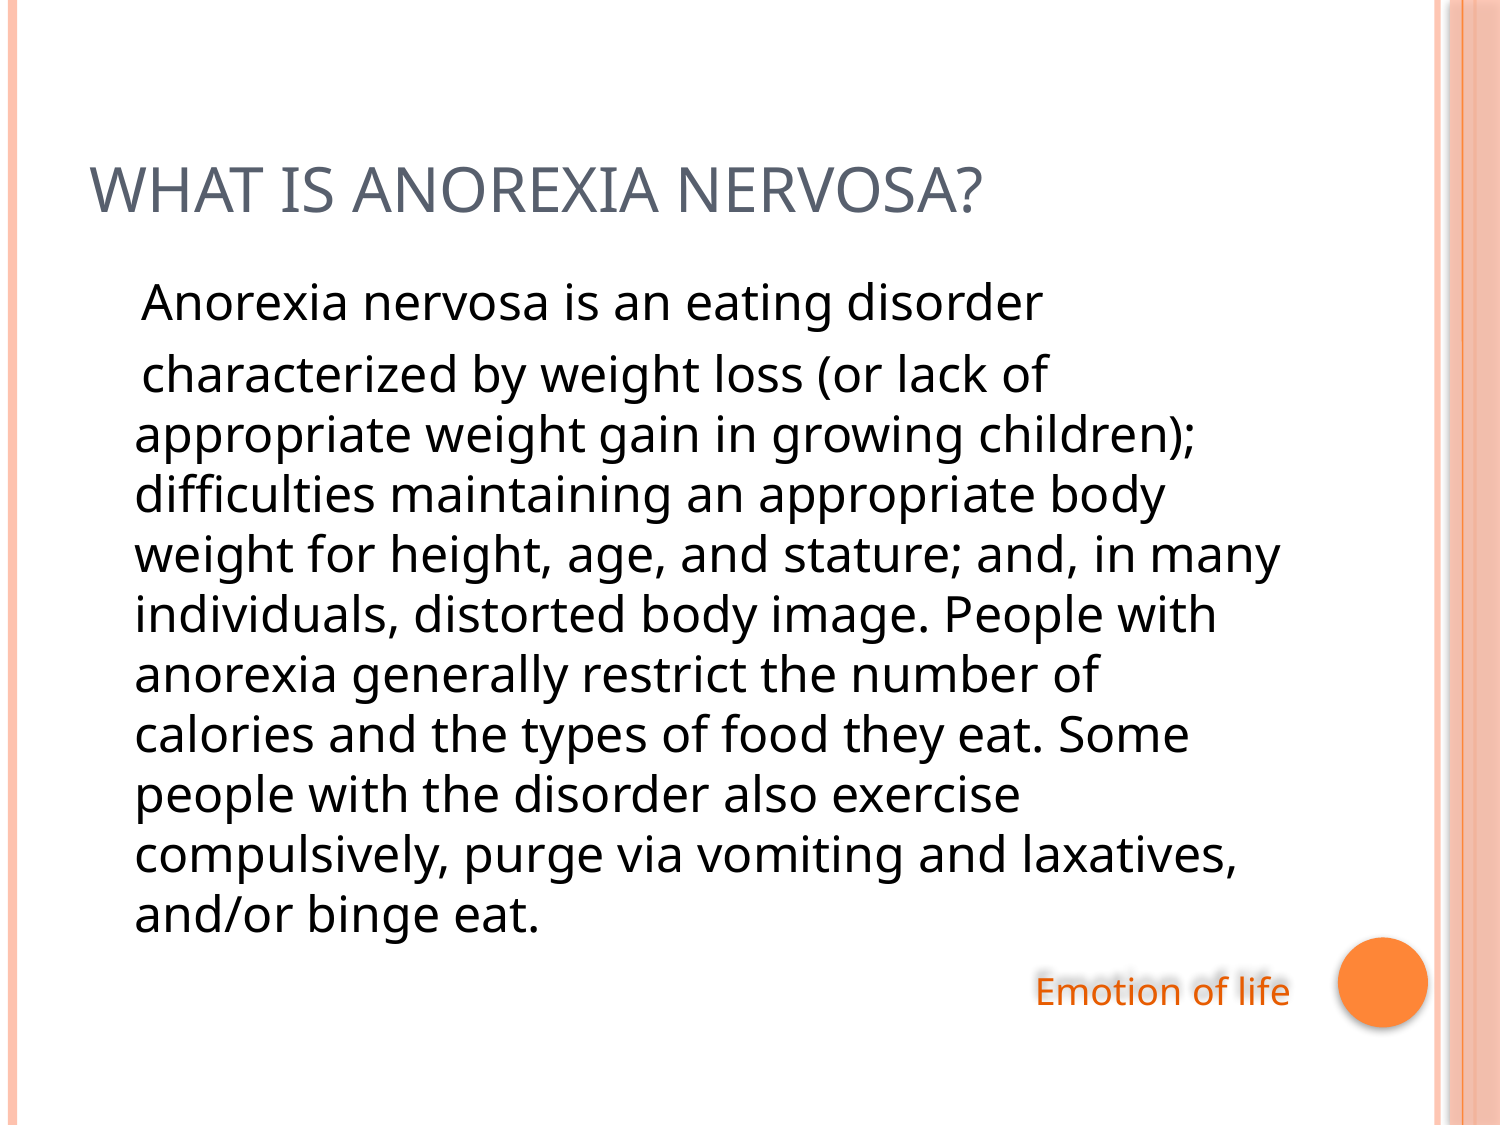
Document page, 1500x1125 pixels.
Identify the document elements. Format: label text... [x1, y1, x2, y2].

title What is Anorexia Nervosa? [75, 45, 1300, 233]
list Anorexia nervosa is an eating disorder characterized by weight loss (or lack of appropriate weight gain in growing children); difficulties maintaining an appropriate body weight for height, age, and stature; and, in many individuals, distorted body image. People with anorexia generally restrict the number of calories and the types of food they eat. Some people with the disorder also exercise compulsively, purge via vomiting and laxatives, and/or binge eat. [75, 262, 1300, 1062]
text_box Emotion of life [1020, 960, 1317, 1021]
